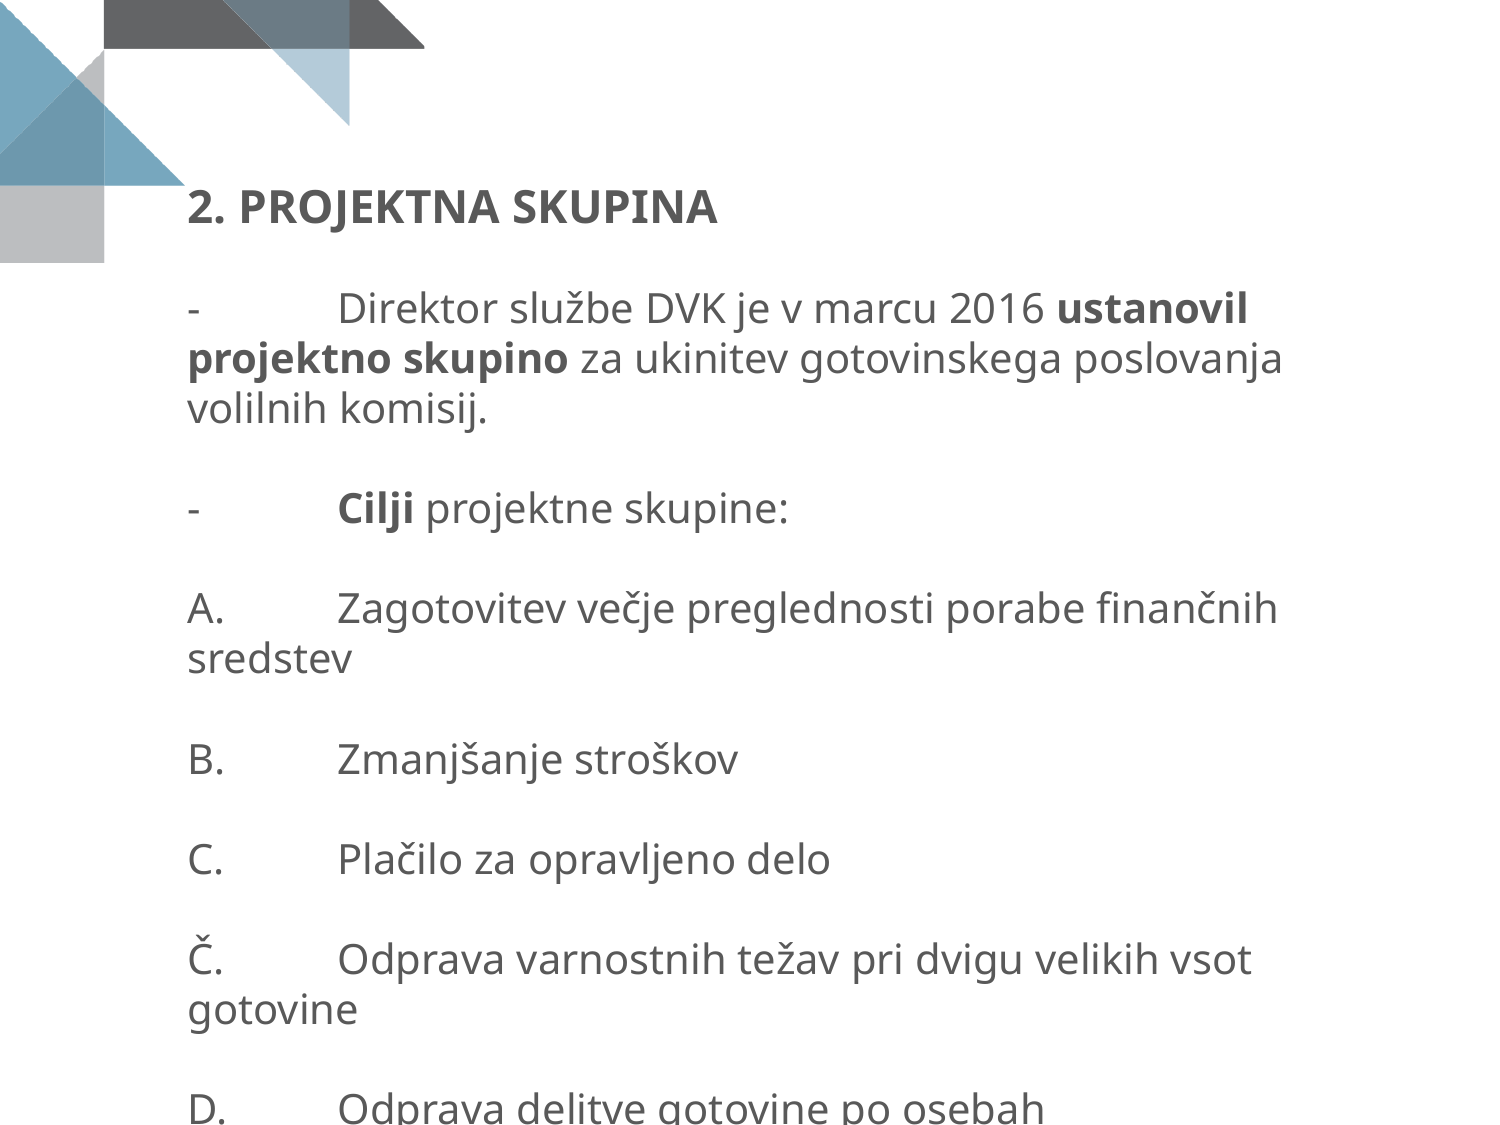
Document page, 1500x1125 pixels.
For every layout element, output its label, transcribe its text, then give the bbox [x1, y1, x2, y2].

title 2. PROJEKTNA SKUPINA - Direktor službe DVK je v marcu 2016 ustanovil projektno skupino za ukinitev gotovinskega poslovanja volilnih komisij. - Cilji projektne skupine: A. Zagotovitev večje preglednosti porabe finančnih sredstev B. Zmanjšanje stroškov C. Plačilo za opravljeno delo Č. Odprava varnostnih težav pri dvigu velikih vsot gotovine D. Odprava delitve gotovine po osebah E. Odprava stroškov vodenja gotovinskih računov [187, 176, 1365, 1098]
picture [0, 0, 425, 264]
